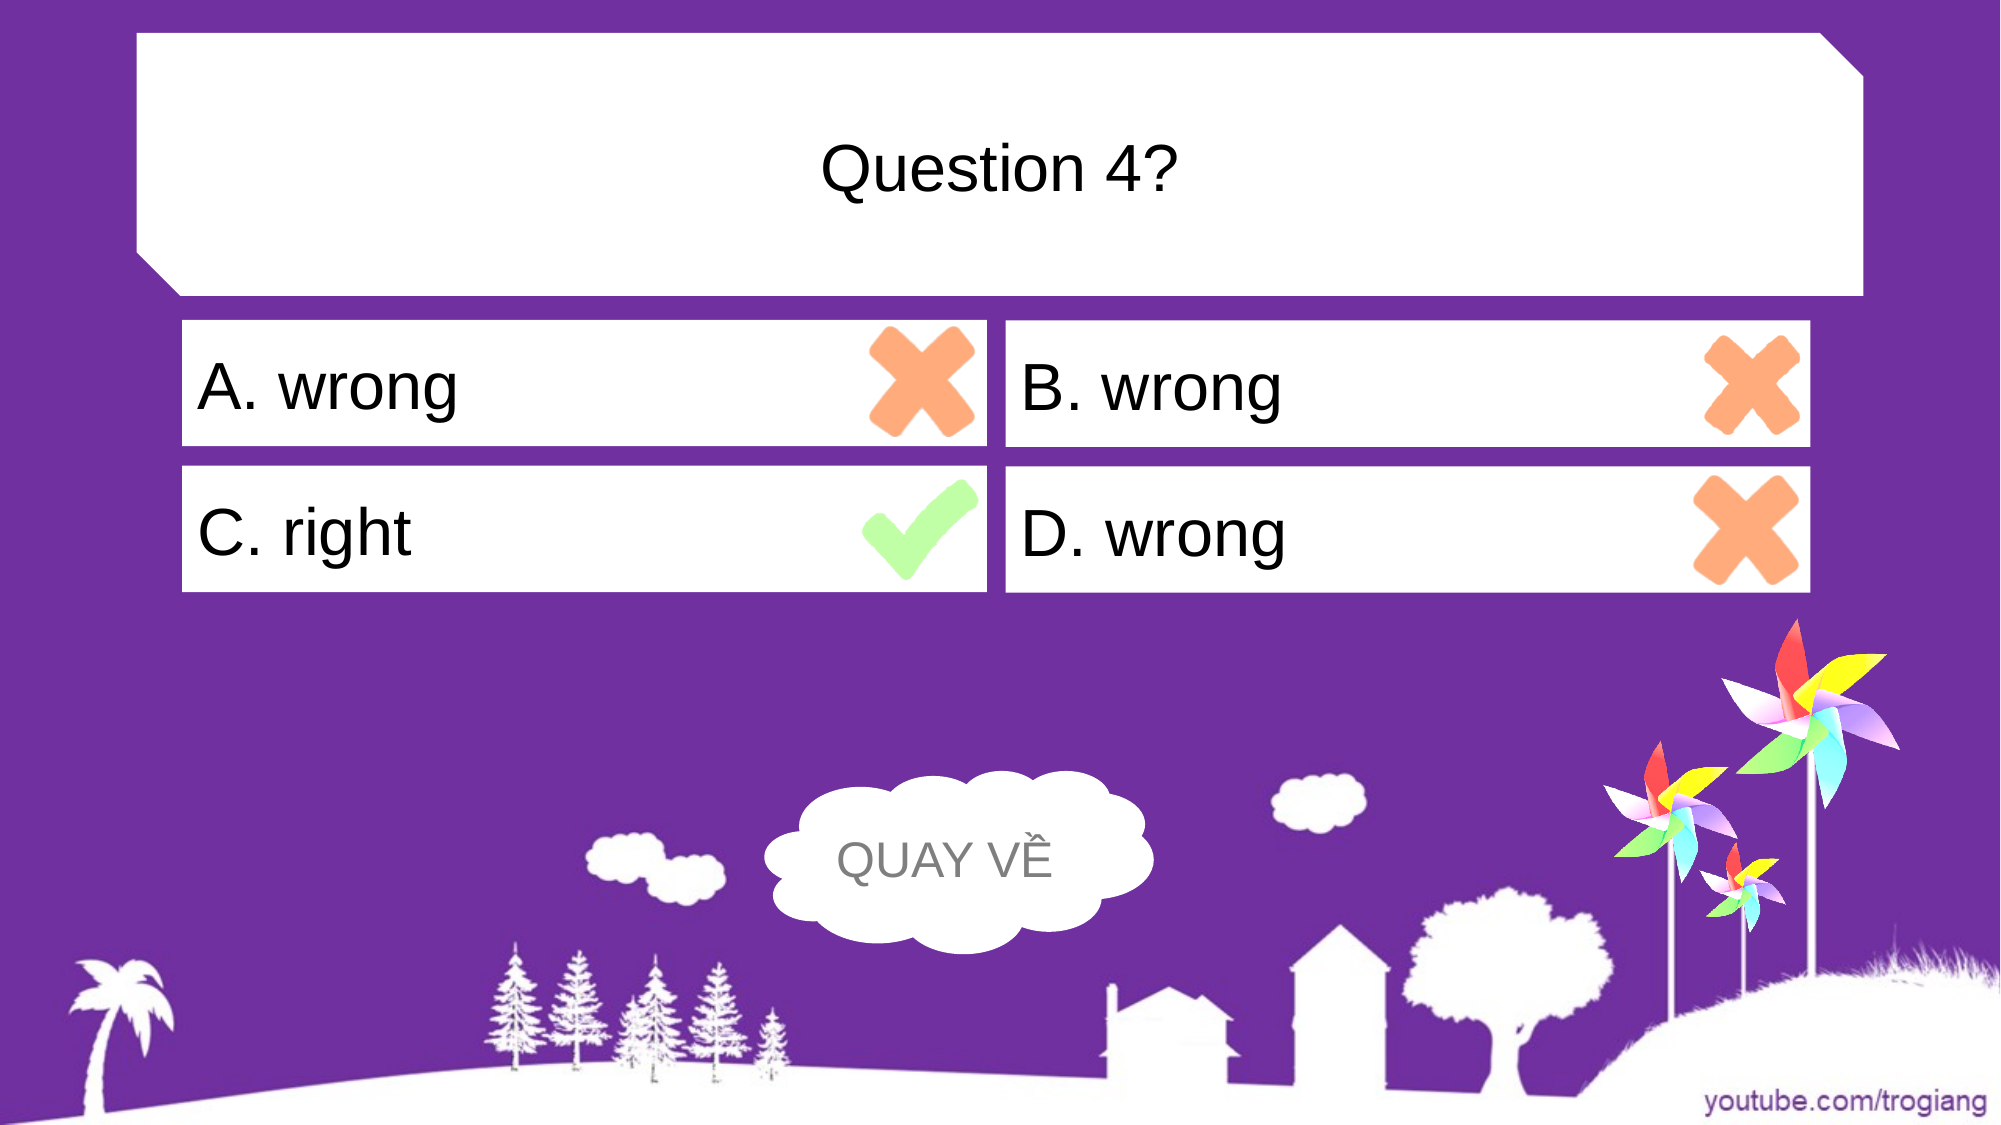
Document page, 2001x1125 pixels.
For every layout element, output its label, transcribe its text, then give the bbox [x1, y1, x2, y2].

picture [0, 0, 2001, 1125]
text_box B. wrong [1005, 320, 1811, 447]
text_box A. wrong [182, 319, 987, 447]
text_box D. wrong [1005, 466, 1811, 593]
text_box C. right [182, 465, 987, 593]
text_box Question 4? [136, 32, 1864, 296]
text_box QUAY VỀ [765, 771, 1153, 954]
